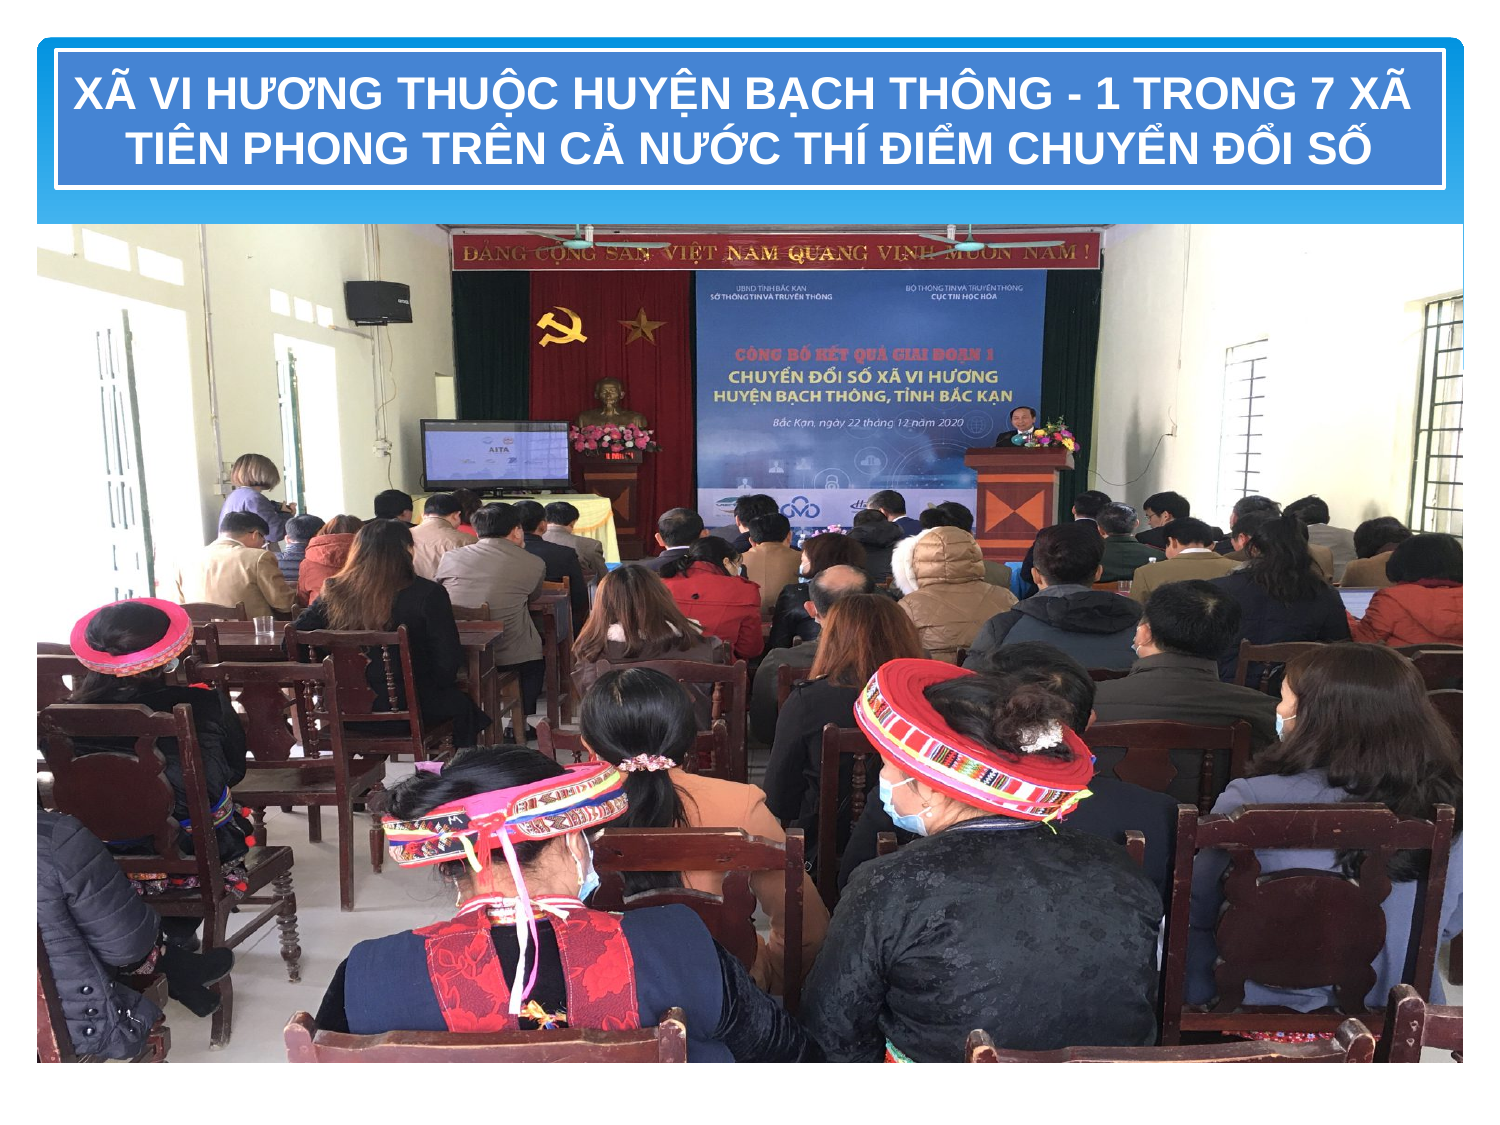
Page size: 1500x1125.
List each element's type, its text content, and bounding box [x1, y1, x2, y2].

title XÃ VI HƯƠNG THUỘC HUYỆN BẠCH THÔNG - 1 TRONG 7 XÃ TIÊN PHONG TRÊN CẢ NƯỚC THÍ ĐIỂM CHUYỂN ĐỔI SỐ [54, 48, 1446, 190]
picture [37, 224, 1463, 1064]
